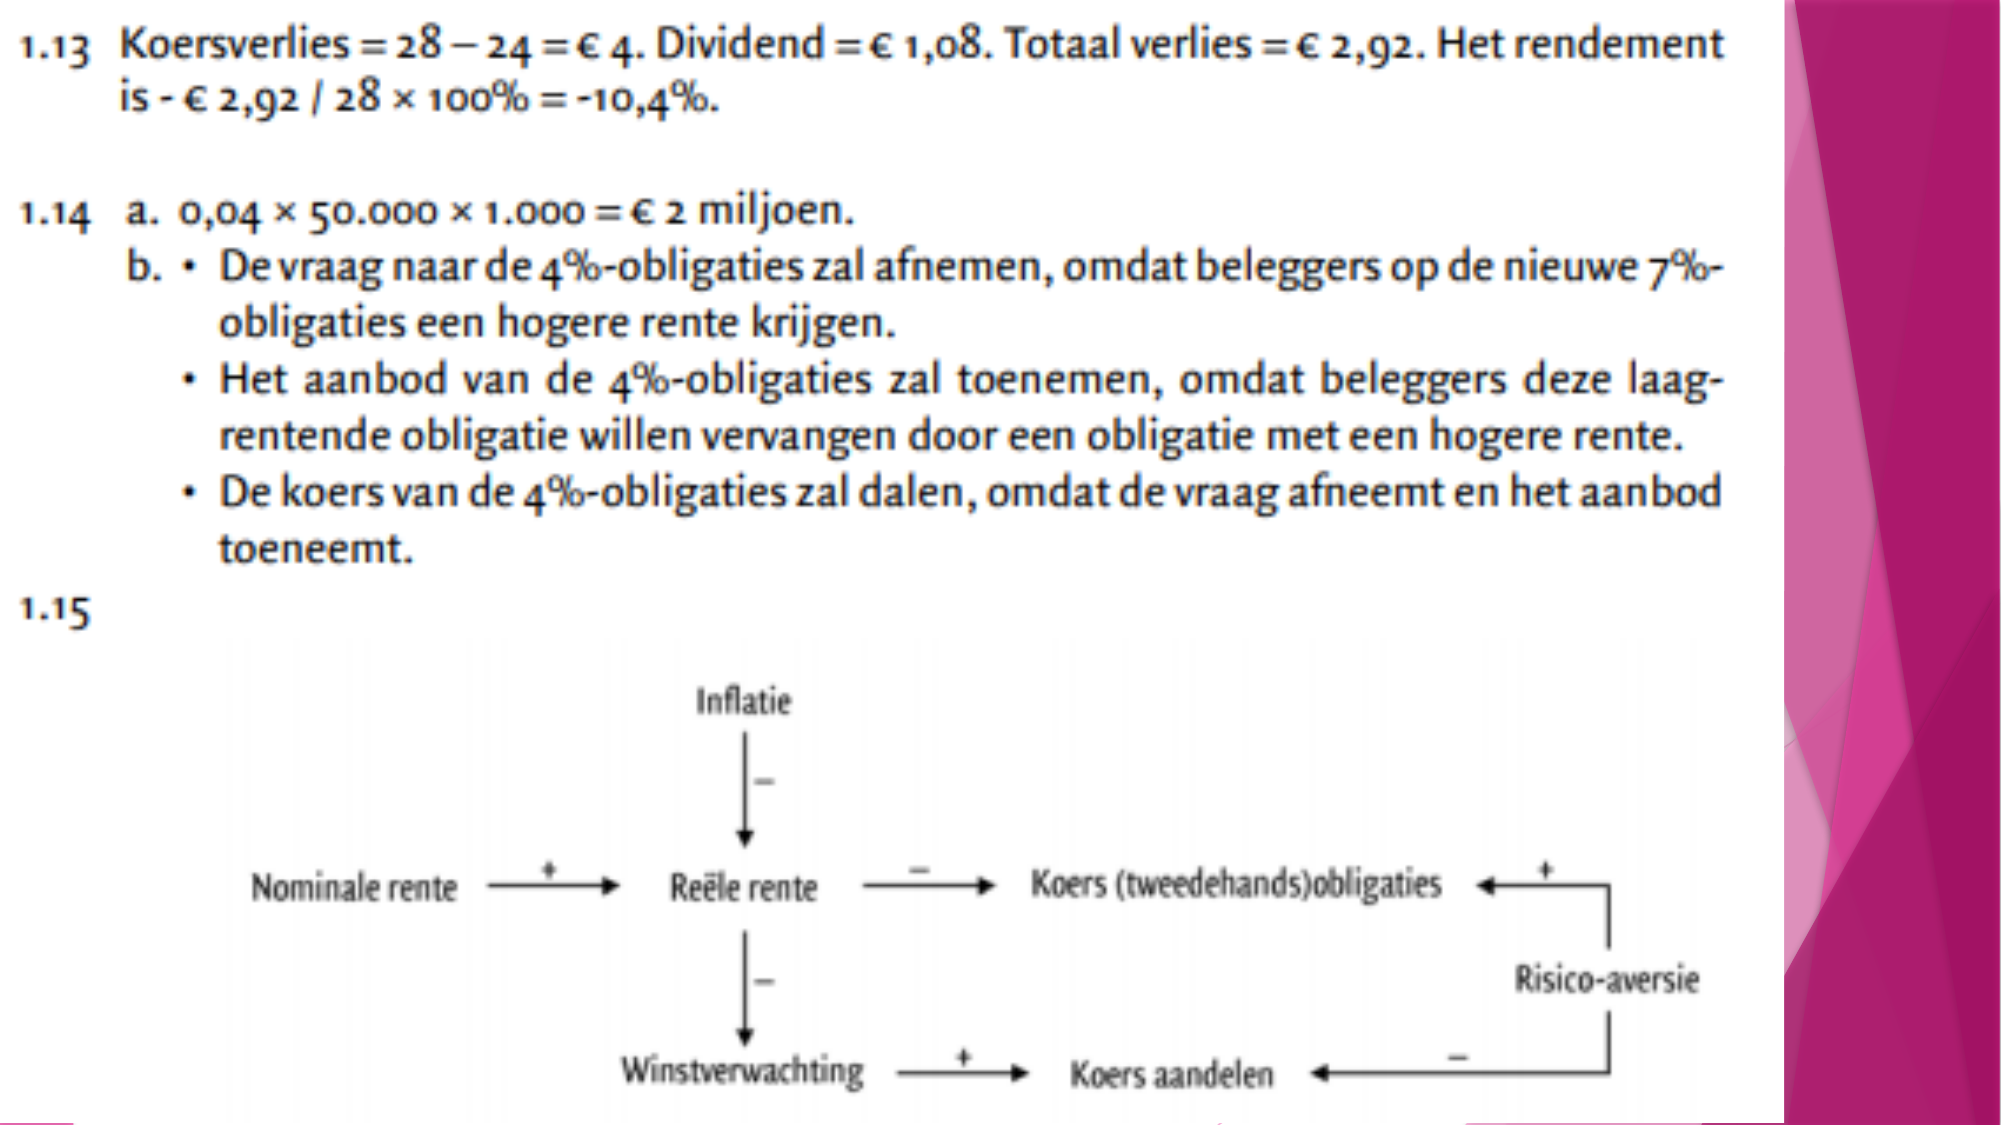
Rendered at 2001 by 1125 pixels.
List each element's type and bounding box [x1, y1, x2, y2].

picture [0, 0, 1785, 1124]
